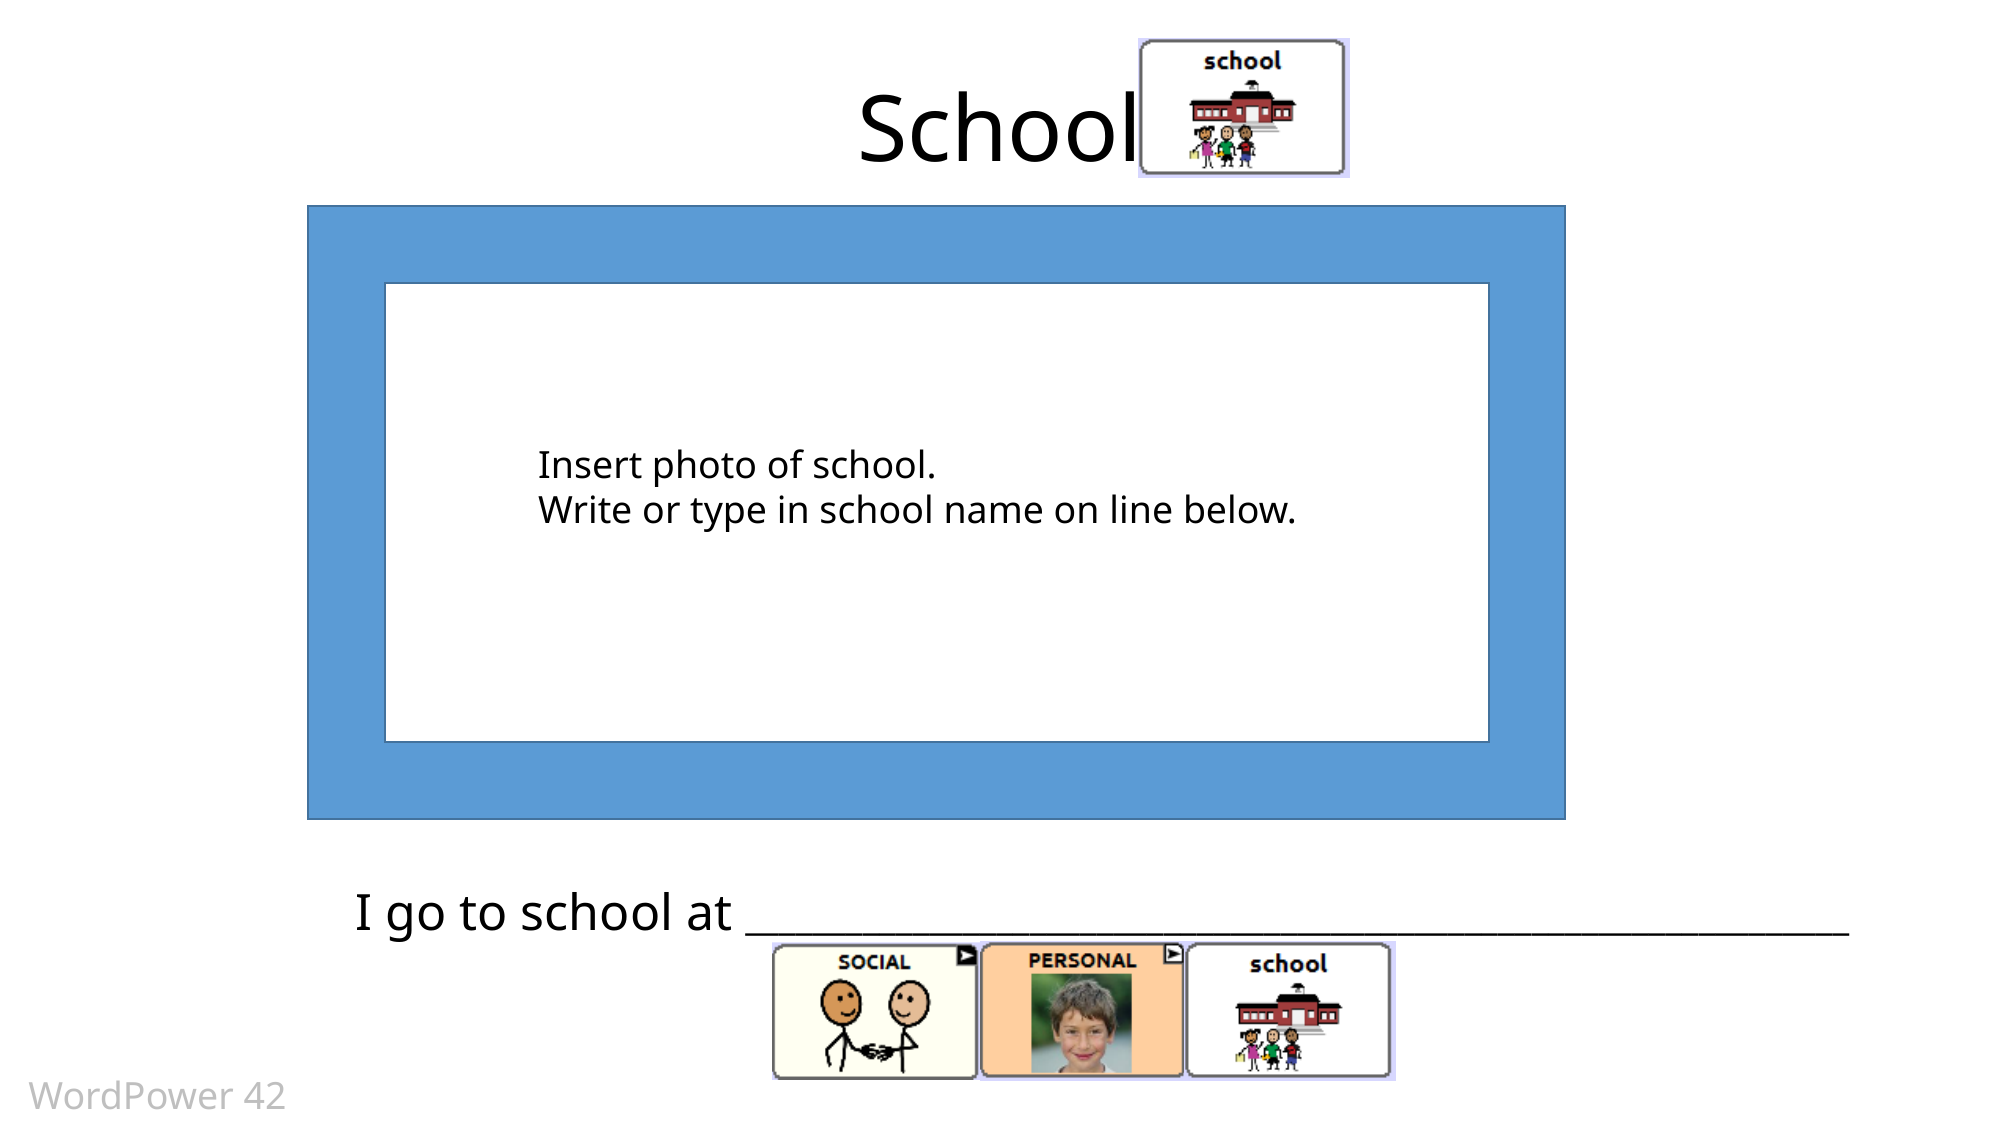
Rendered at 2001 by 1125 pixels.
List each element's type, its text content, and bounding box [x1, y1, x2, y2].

text_box WordPower 42 Basic [13, 1064, 403, 1125]
text_box Insert photo of school. Write or type in school name on line below. [523, 433, 1313, 538]
text_box [307, 205, 1566, 820]
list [772, 941, 980, 1080]
picture [980, 941, 1396, 1081]
text_box I go to school at __________________________________________________________________ [340, 873, 1866, 948]
picture [1138, 38, 1350, 178]
title School [137, 59, 1863, 204]
